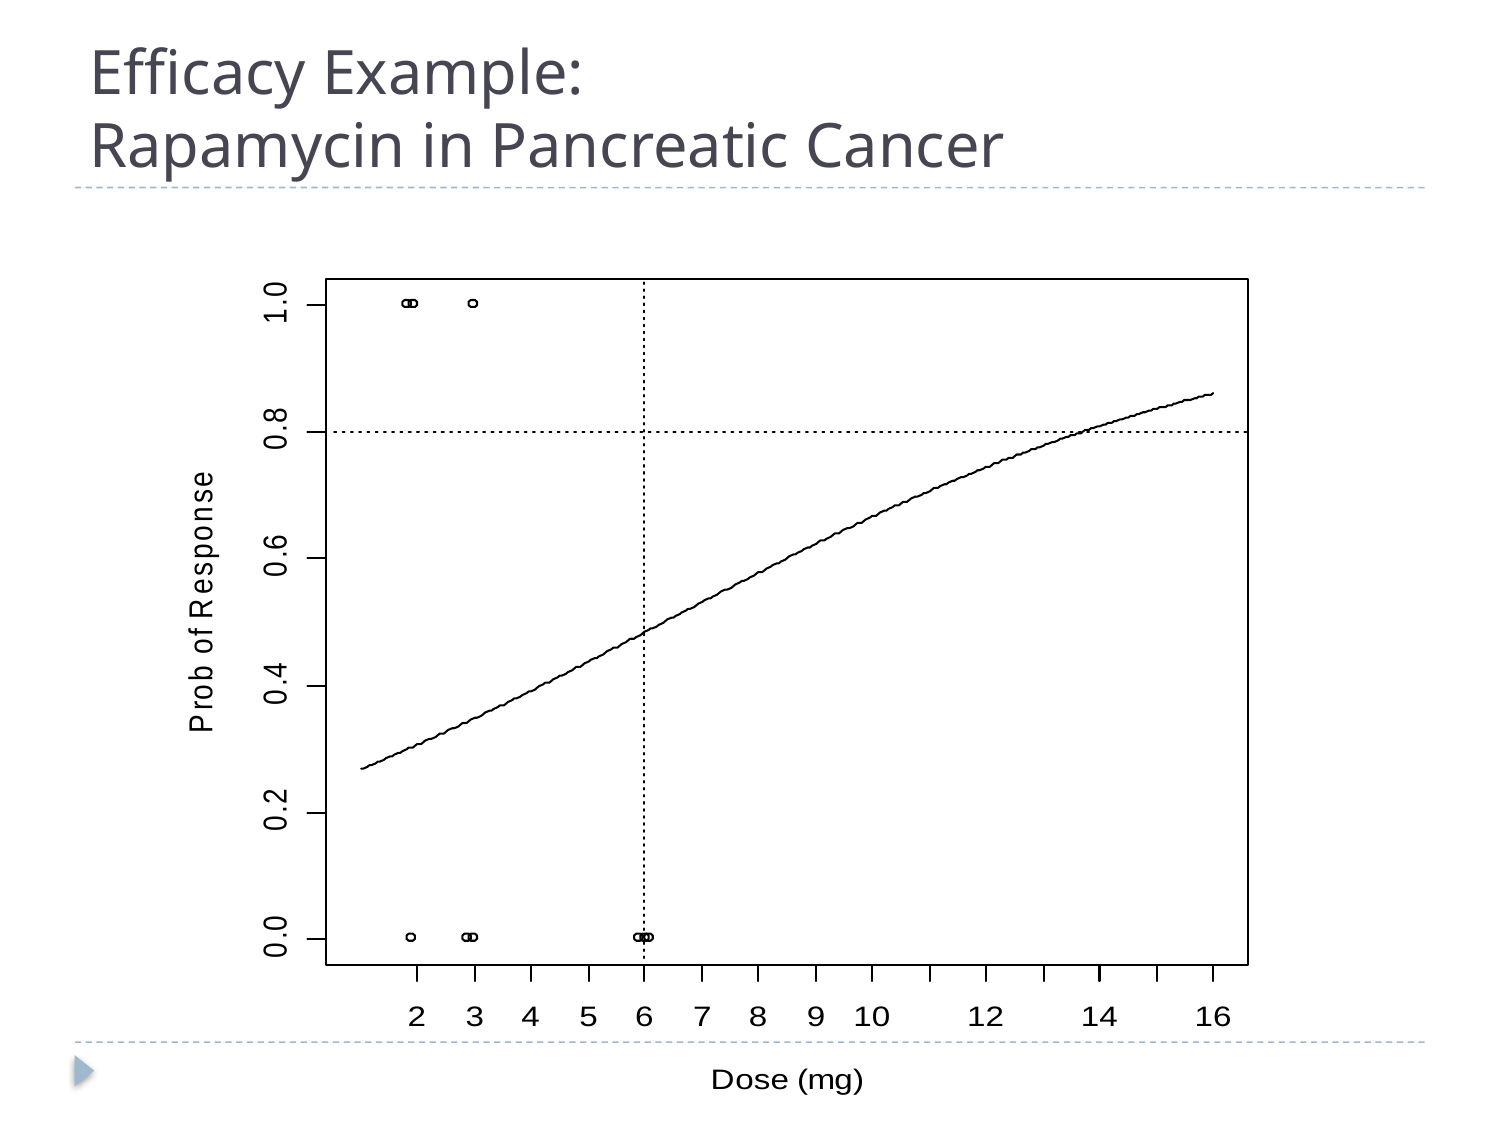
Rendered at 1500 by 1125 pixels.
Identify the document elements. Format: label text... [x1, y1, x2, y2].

title Efficacy Example: Rapamycin in Pancreatic Cancer [75, 24, 1425, 188]
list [174, 150, 1326, 1125]
